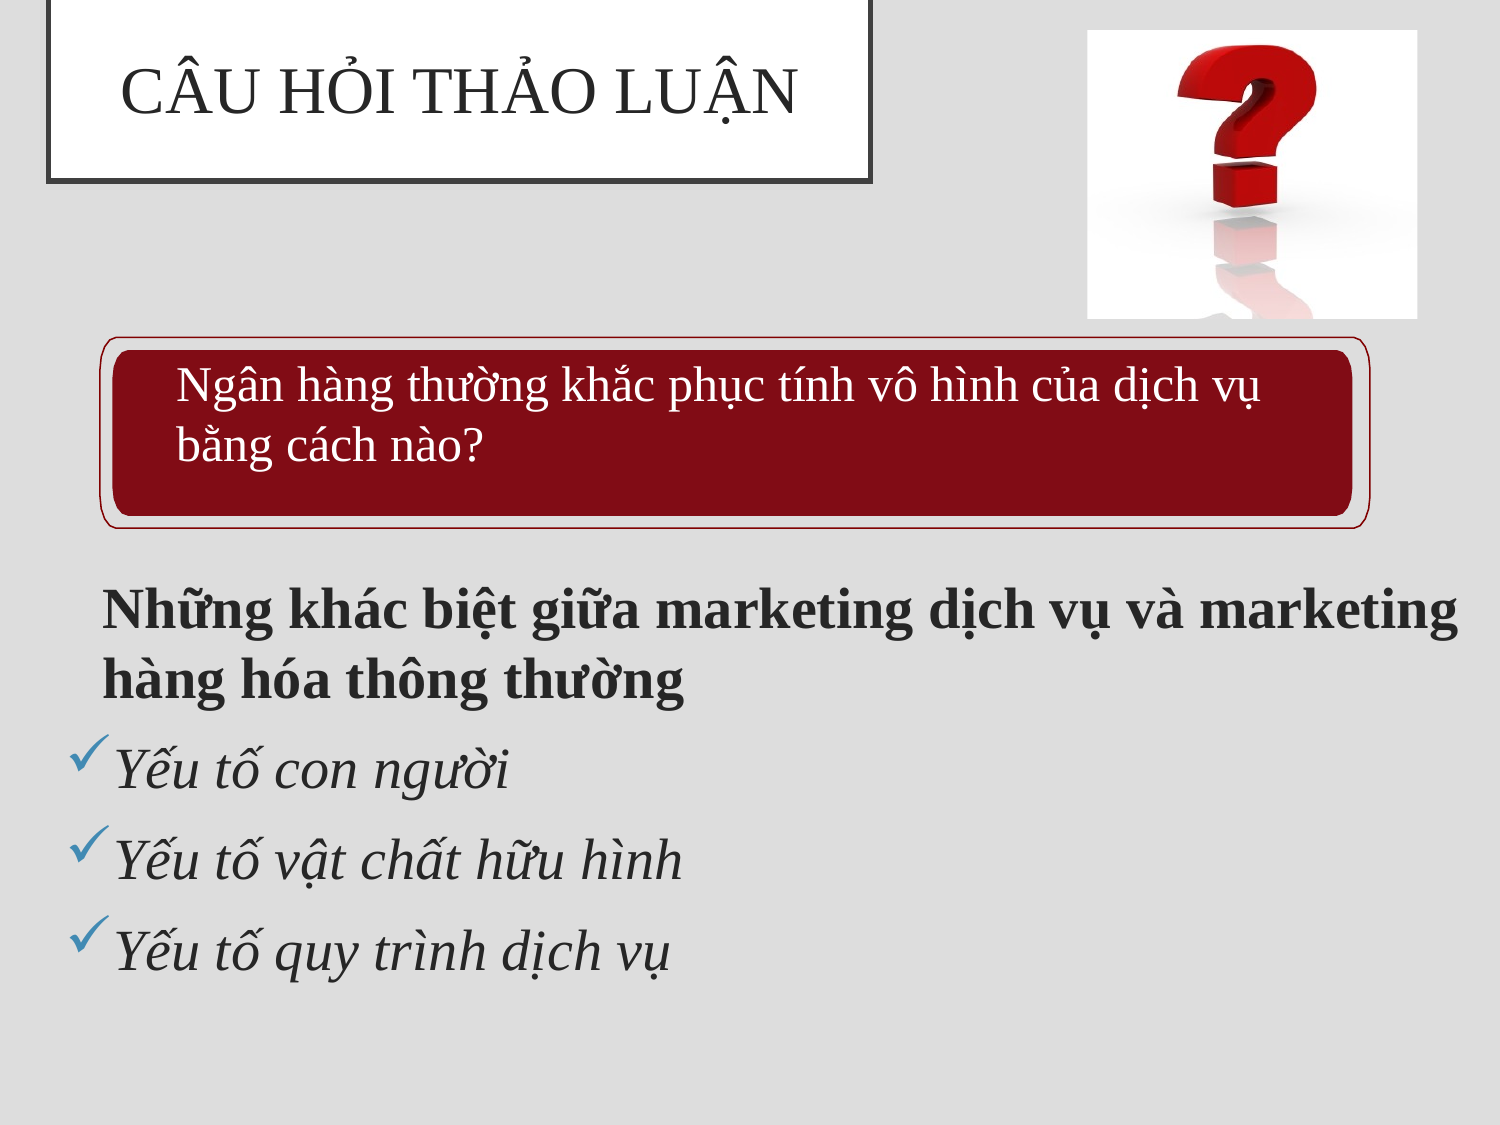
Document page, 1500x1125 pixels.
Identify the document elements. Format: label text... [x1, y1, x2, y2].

text_box [99, 337, 1370, 529]
text_box Ngân hàng thường khắc phục tính vô hình của dịch vụ bằng cách nào? [174, 349, 1325, 472]
title CÂU HỎI THẢO LUẬN [46, 0, 873, 184]
text_box [1087, 30, 1418, 319]
list Những khác biệt giữa marketing dịch vụ và marketing hàng hóa thông thường Yếu tố con người Yếu tố vật chất hữu hình Yếu tố quy trình dịch vụ [50, 562, 1475, 1072]
